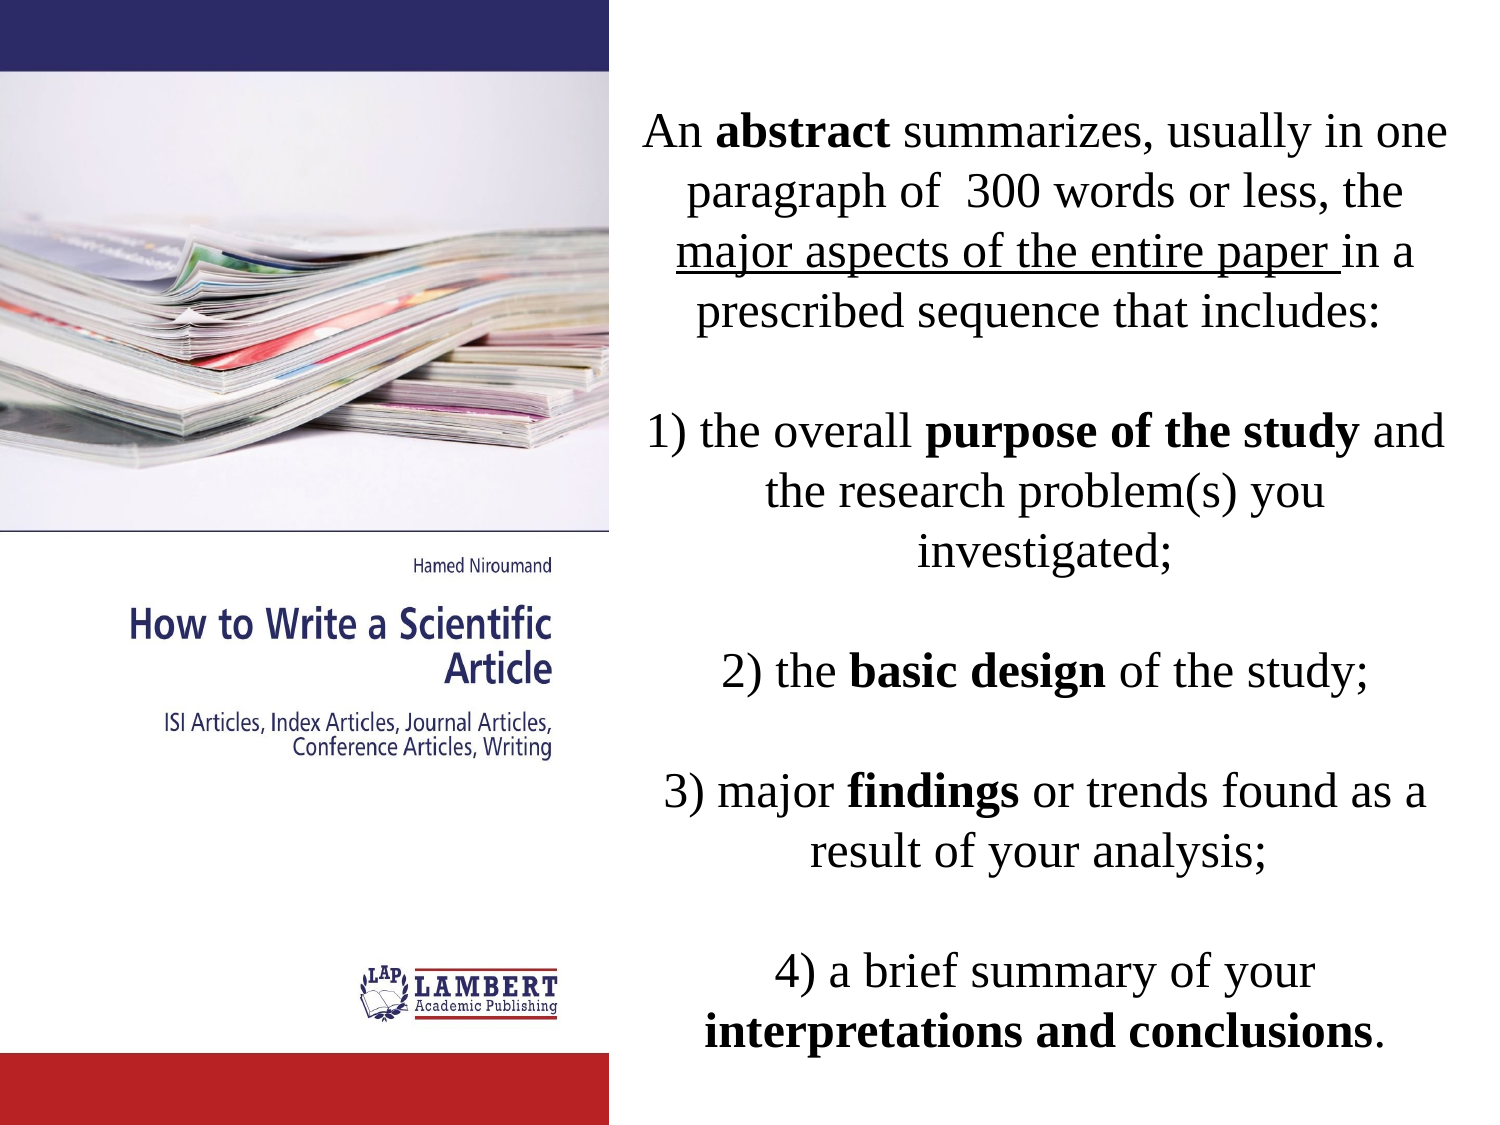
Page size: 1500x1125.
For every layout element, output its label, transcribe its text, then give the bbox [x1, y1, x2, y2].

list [0, 0, 609, 1125]
title An abstract summarizes, usually in one paragraph of 300 words or less, the major aspects of the entire paper in a prescribed sequence that includes: 1) the overall purpose of the study and the research problem(s) you investigated; 2) the basic design of the study; 3) major findings or trends found as a result of your analysis; 4) a brief summary of your interpretations and conclusions. [620, 30, 1471, 1125]
